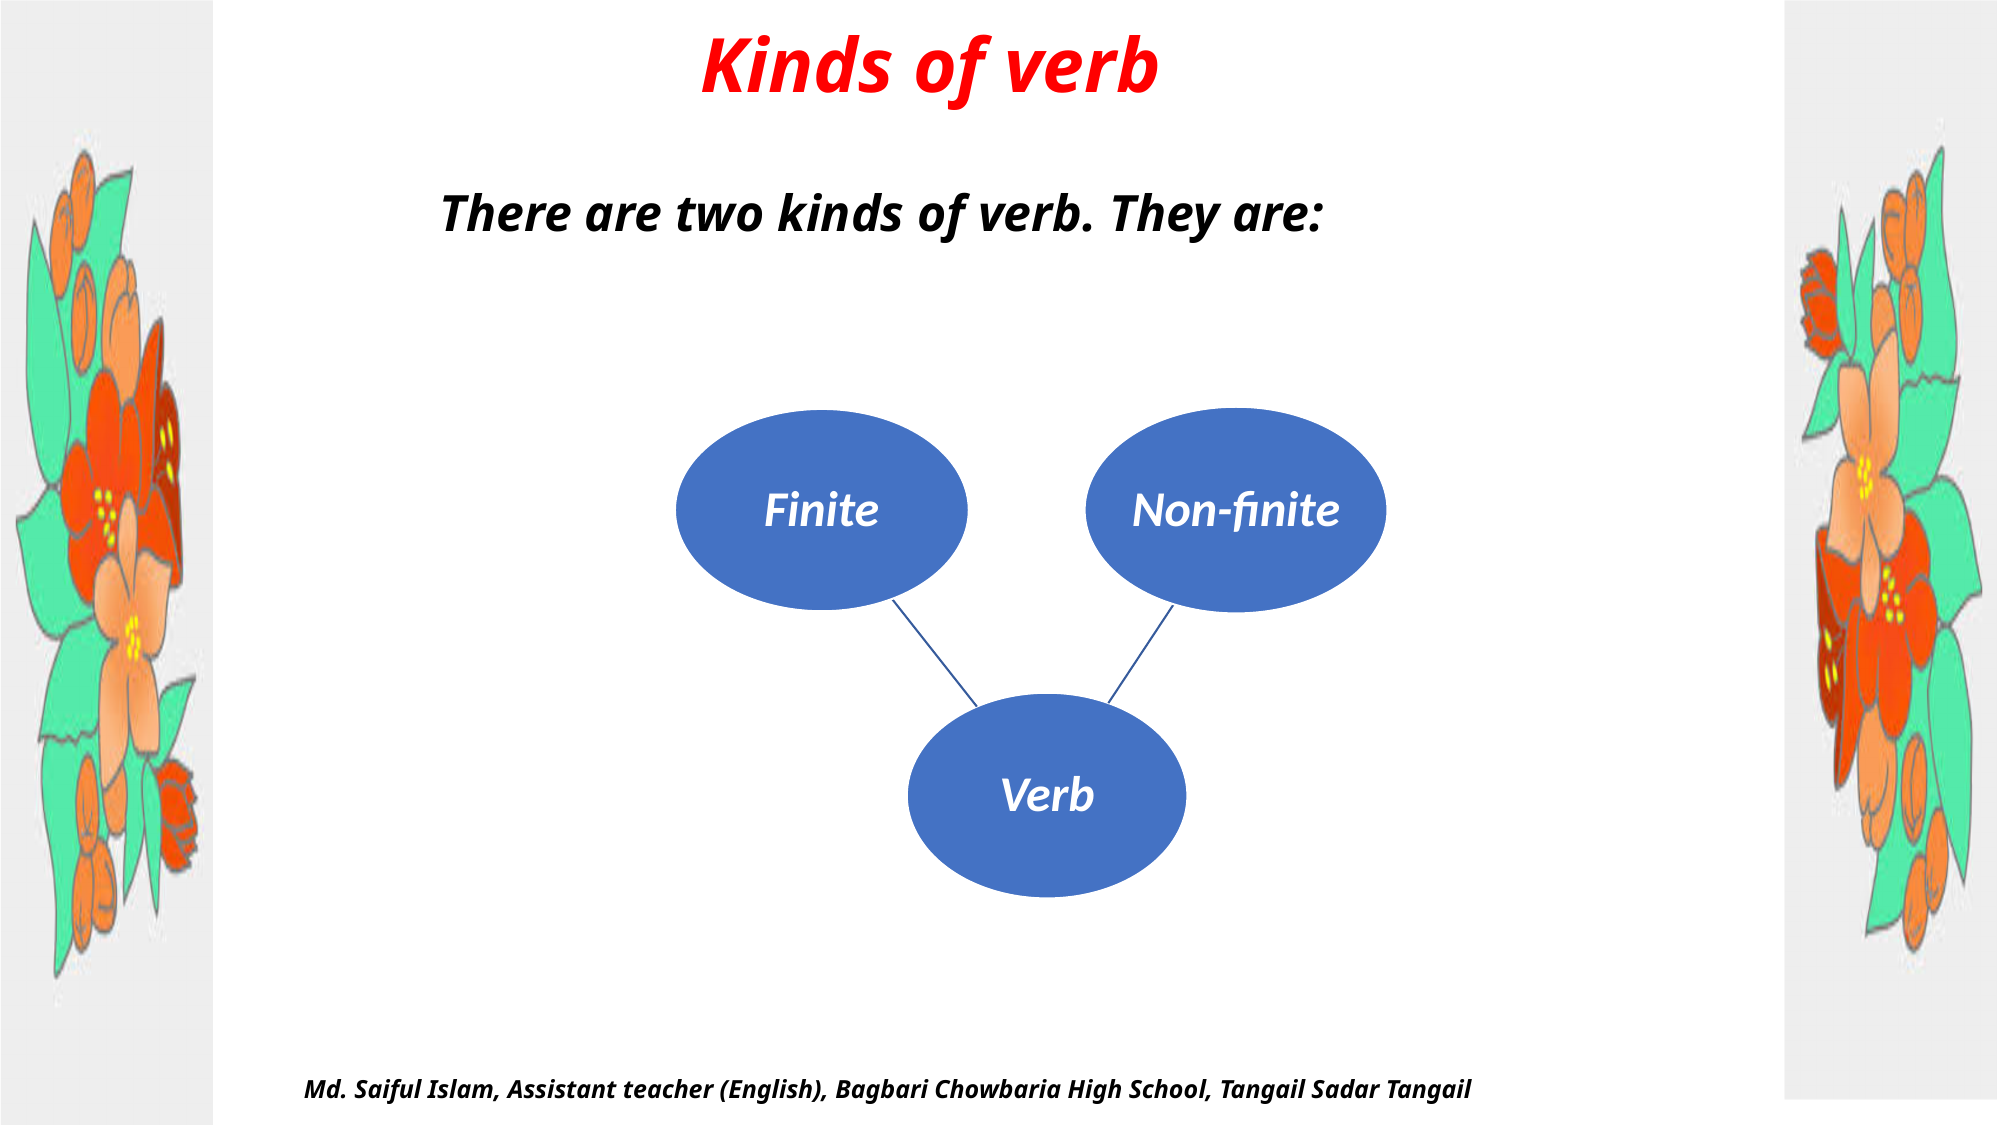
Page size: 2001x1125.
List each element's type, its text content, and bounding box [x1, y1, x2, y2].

text_box There are two kinds of verb. They are: [425, 174, 1525, 249]
picture [1340, 1, 2000, 1099]
text_box Md. Saiful Islam, Assistant teacher (English), Bagbari Chowbaria High School, Tangail Sadar Tangail [289, 1066, 1758, 1111]
picture [0, 1, 671, 1125]
text_box Kinds of verb [685, 9, 1311, 115]
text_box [337, 249, 1713, 965]
